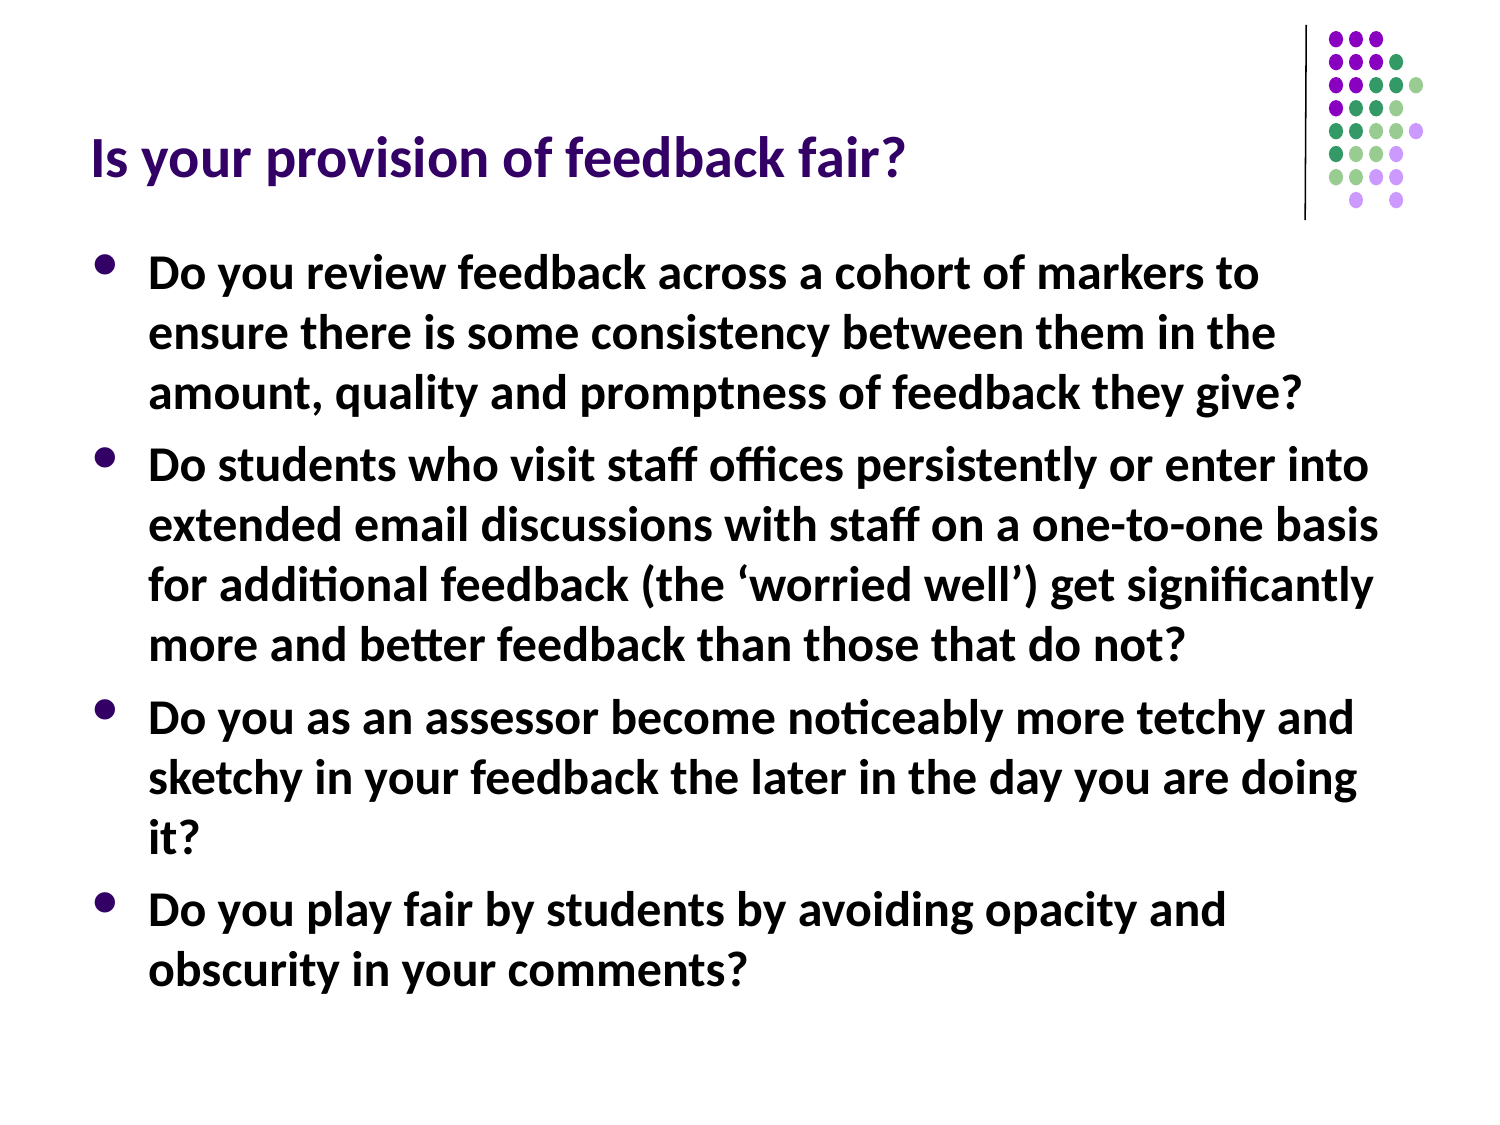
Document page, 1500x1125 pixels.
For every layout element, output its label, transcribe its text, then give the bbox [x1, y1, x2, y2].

title Is your provision of feedback fair? [74, 19, 1313, 197]
list Do you review feedback across a cohort of markers to ensure there is some consistency between them in the amount, quality and promptness of feedback they give? Do students who visit staff offices persistently or enter into extended email discussions with staff on a one-to-one basis for additional feedback (the ‘worried well’) get significantly more and better feedback than those that do not? Do you as an assessor become noticeably more tetchy and sketchy in your feedback the later in the day you are doing it? Do you play fair by students by avoiding opacity and obscurity in your comments? [76, 231, 1428, 1018]
